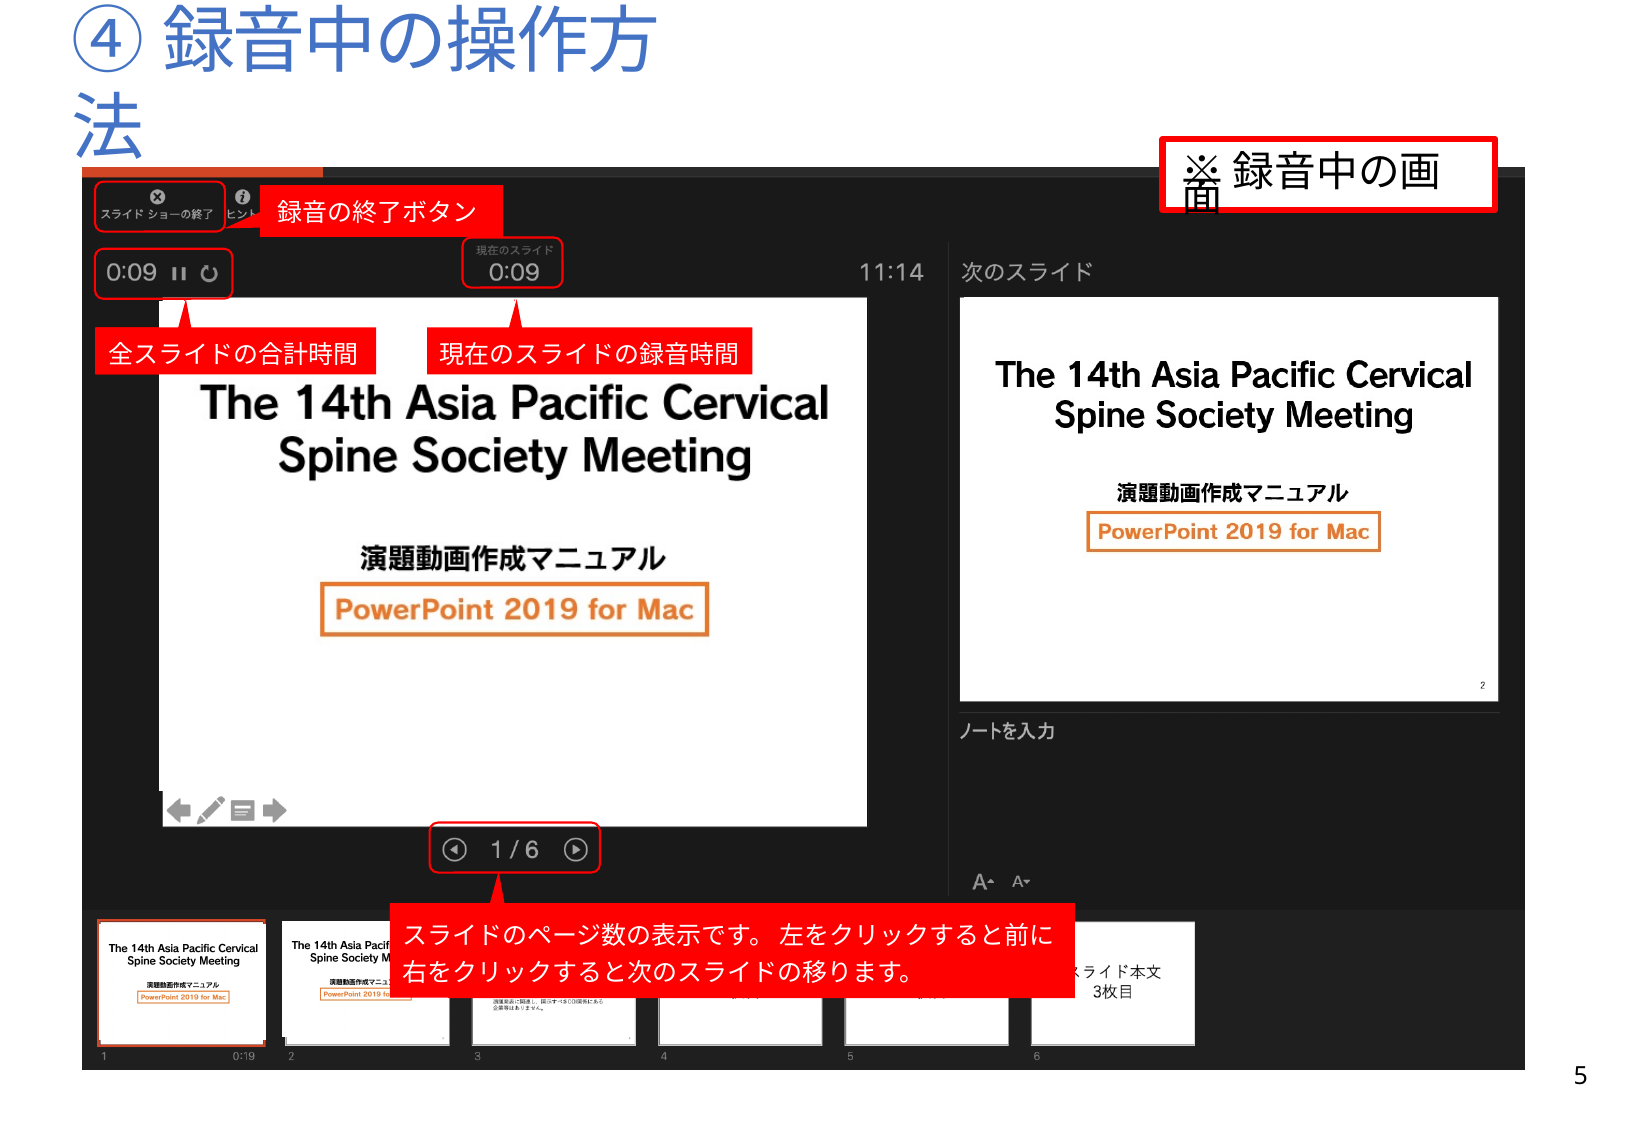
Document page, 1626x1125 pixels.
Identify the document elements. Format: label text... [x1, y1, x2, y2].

text_box [1162, 139, 1496, 167]
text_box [223, 185, 504, 237]
picture [82, 167, 1525, 1070]
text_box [96, 299, 377, 375]
text_box ④録音中の操作方法 [69, 0, 725, 169]
text_box 5 [1531, 1068, 1588, 1094]
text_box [427, 299, 753, 375]
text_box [389, 871, 1075, 998]
